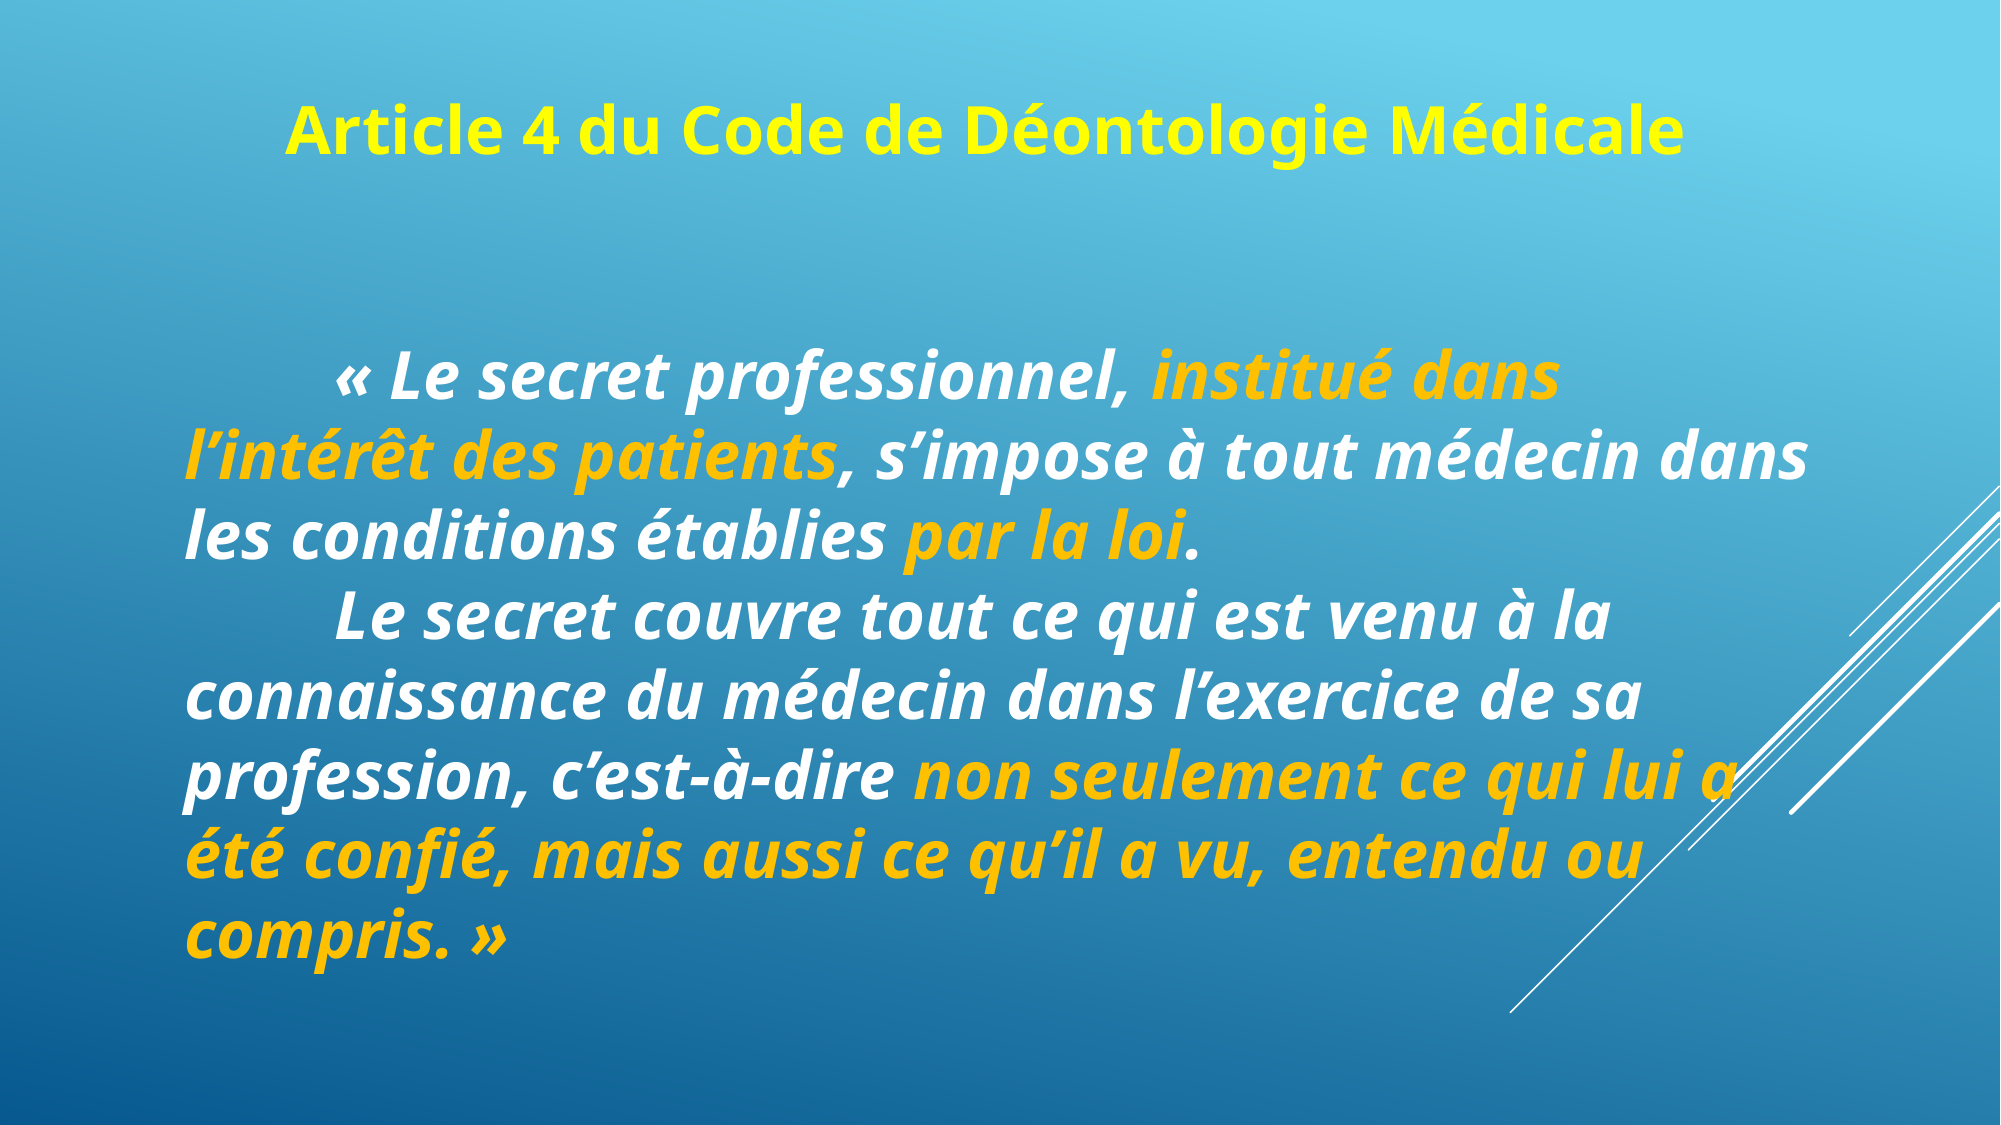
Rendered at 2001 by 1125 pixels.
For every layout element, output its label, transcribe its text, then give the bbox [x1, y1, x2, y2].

text_box Article 4 du Code de Déontologie Médicale [271, 80, 1732, 176]
text_box « Le secret professionnel, institué dans l’intérêt des patients, s’impose à tout médecin dans les conditions établies par la loi. Le secret couvre tout ce qui est venu à la connaissance du médecin dans l’exercice de sa profession, c’est-à-dire non seulement ce qui lui a été confié, mais aussi ce qu’il a vu, entendu ou compris. » [169, 325, 1833, 980]
